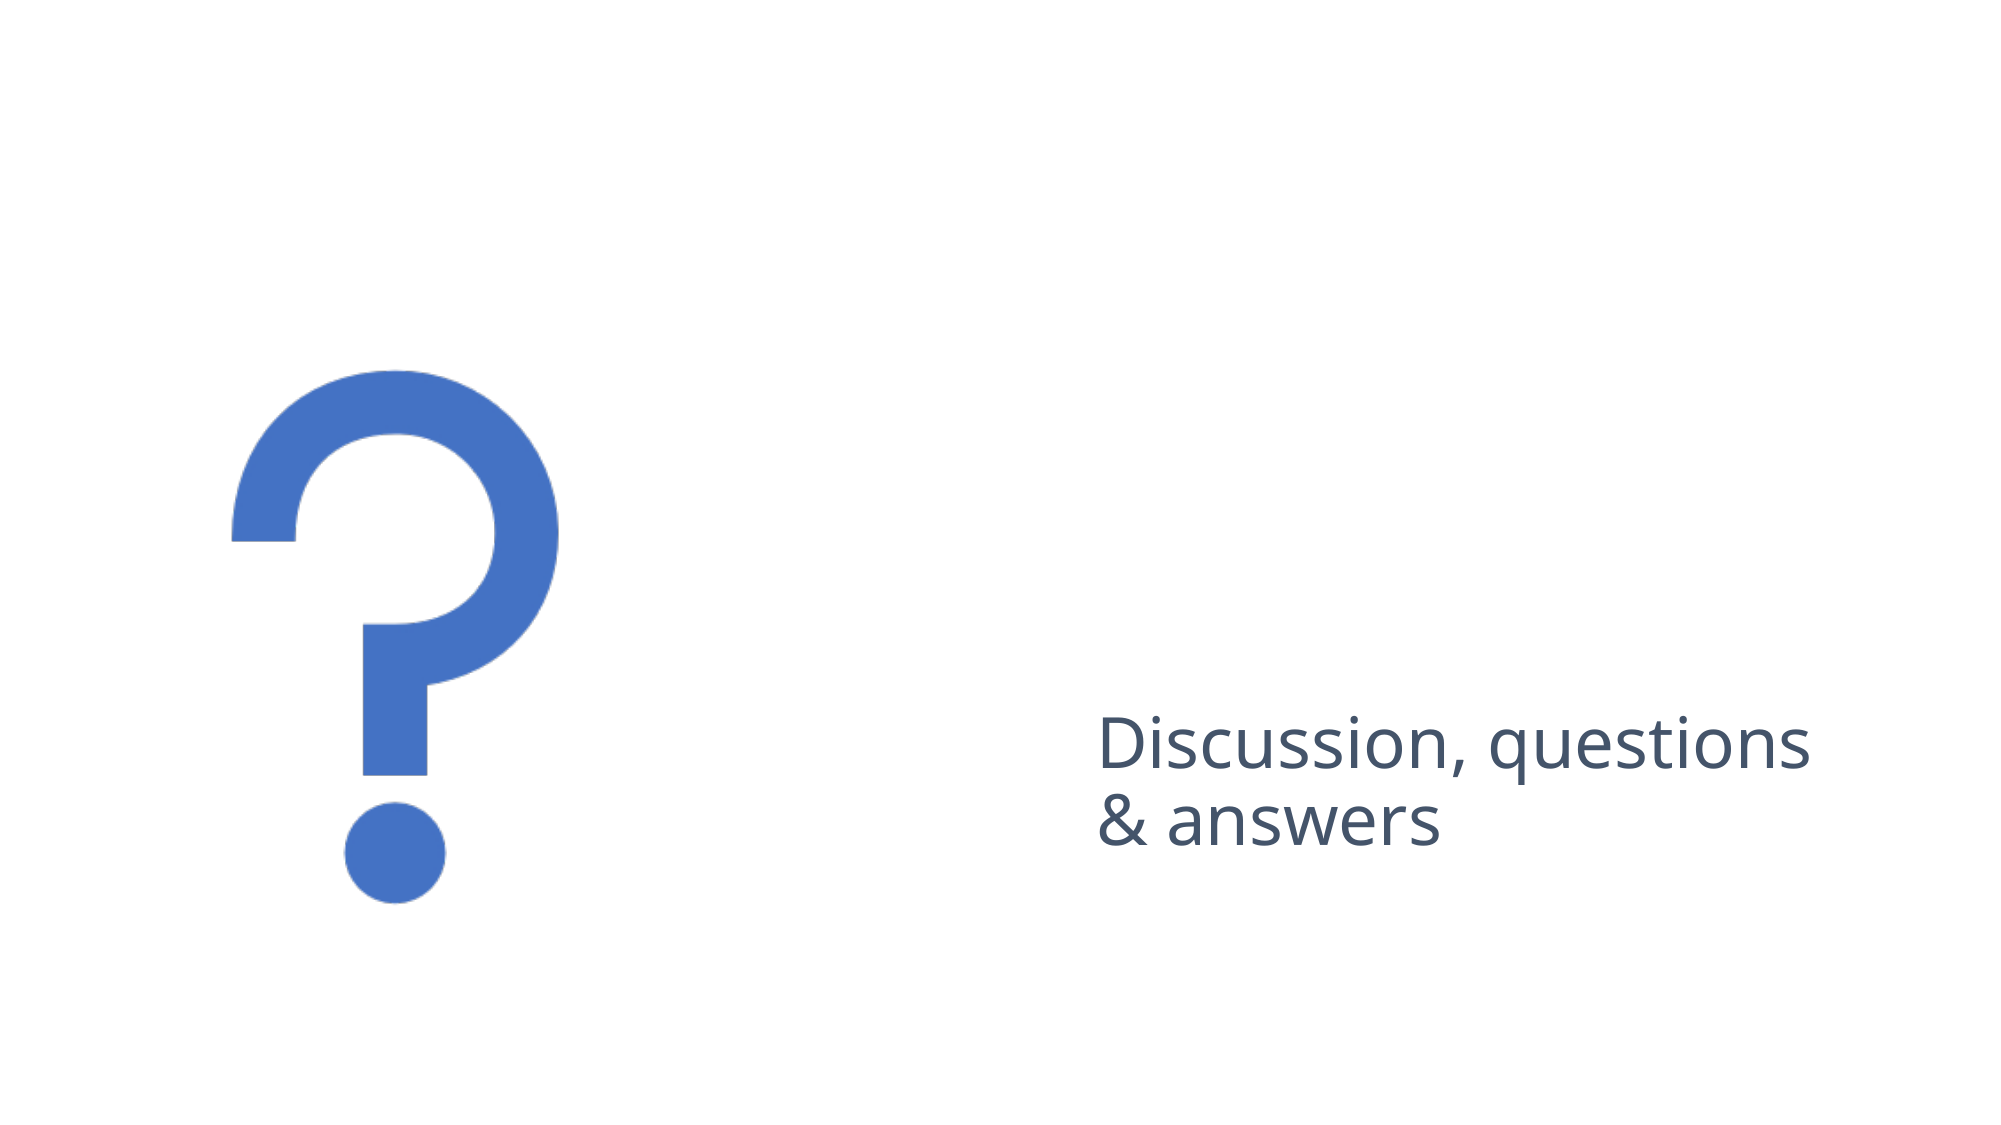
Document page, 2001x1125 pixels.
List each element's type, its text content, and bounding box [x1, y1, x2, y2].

picture [55, 297, 736, 978]
title Discussion, questions & answers [1081, 700, 1870, 913]
